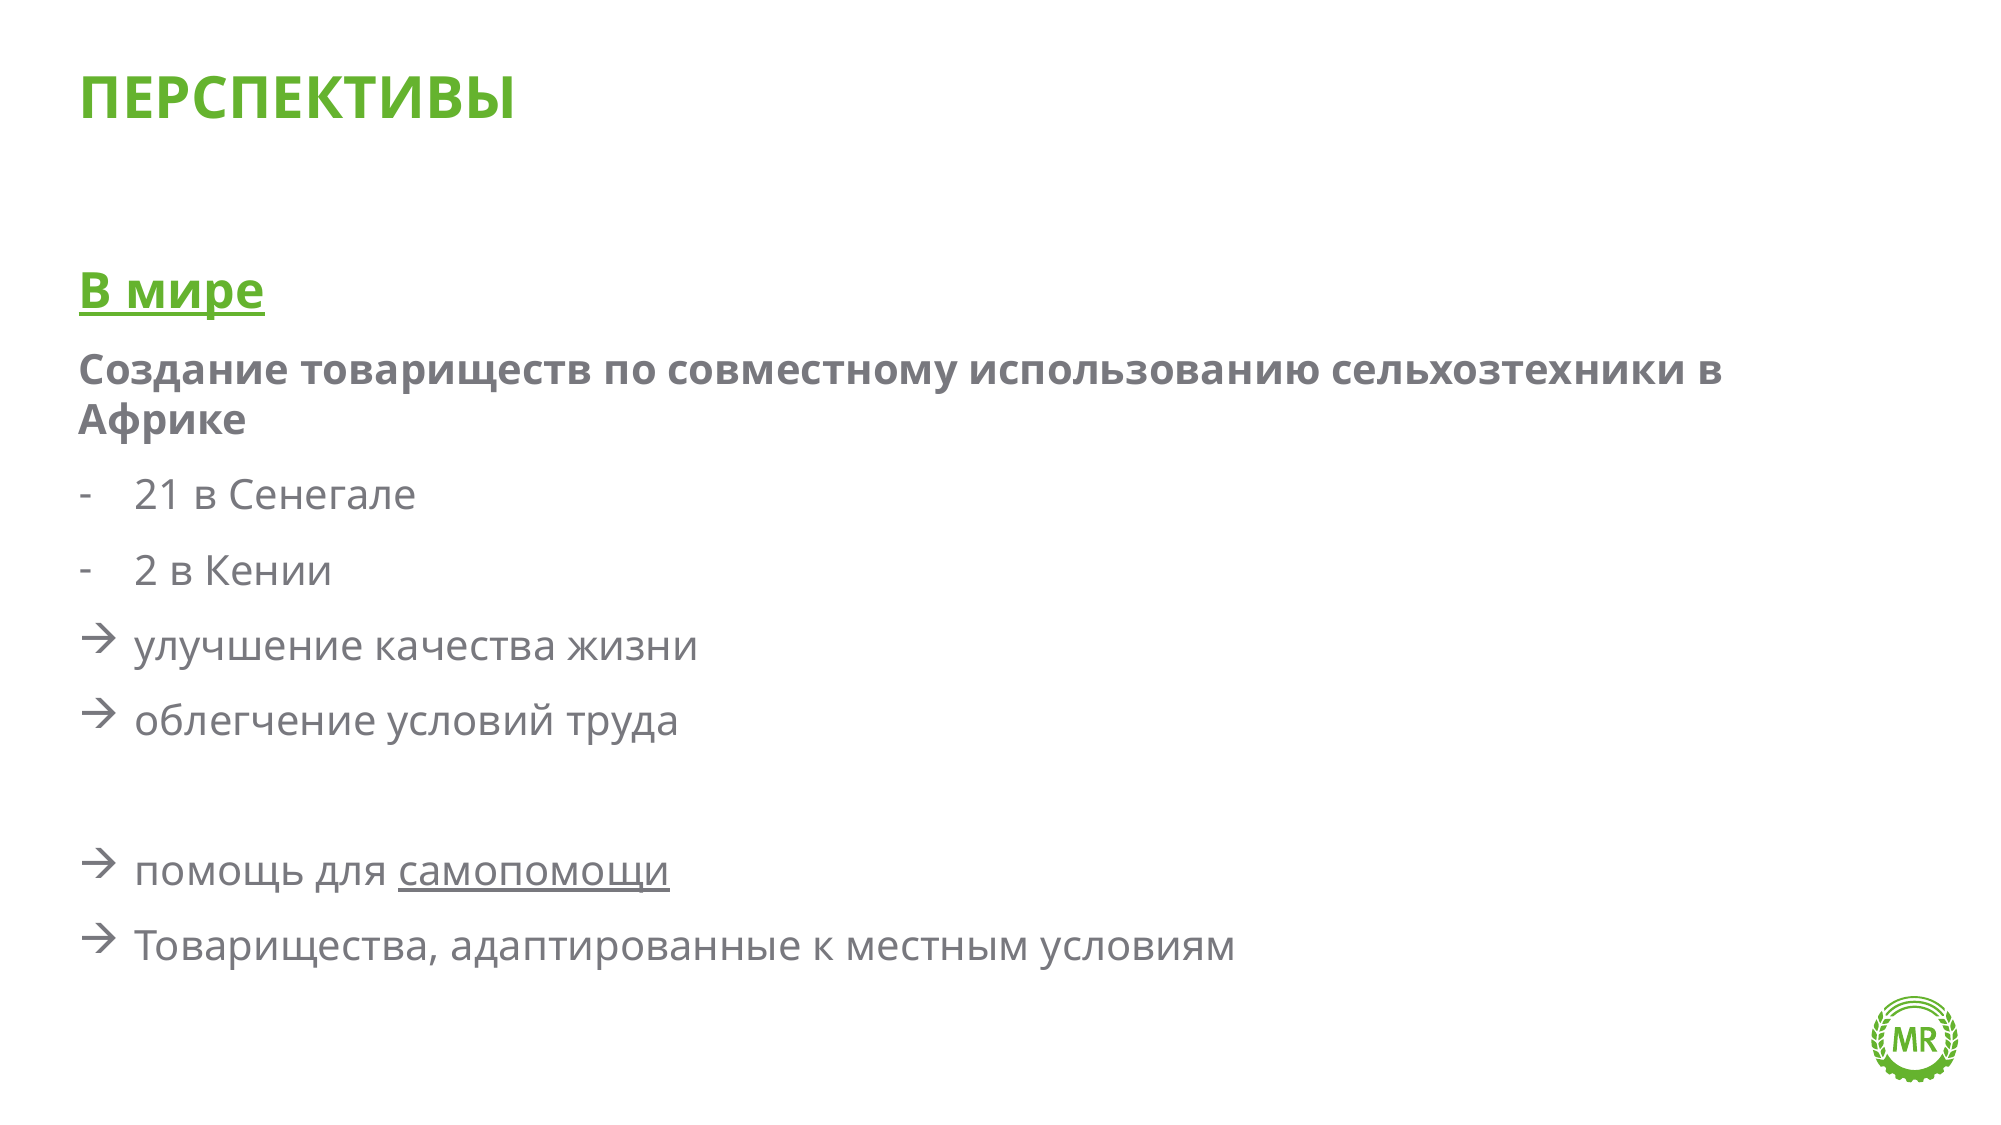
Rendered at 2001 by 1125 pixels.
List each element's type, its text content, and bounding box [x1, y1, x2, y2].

title ПЕРСПЕКТИВЫ [78, 59, 1922, 131]
list В мире Создание товариществ по совместному использованию сельхозтехники в Африке 21 в Сенегале 2 в Кении улучшение качества жизни облегчение условий труда помощь для самопомощи Товарищества, адаптированные к местным условиям [78, 258, 1763, 1109]
